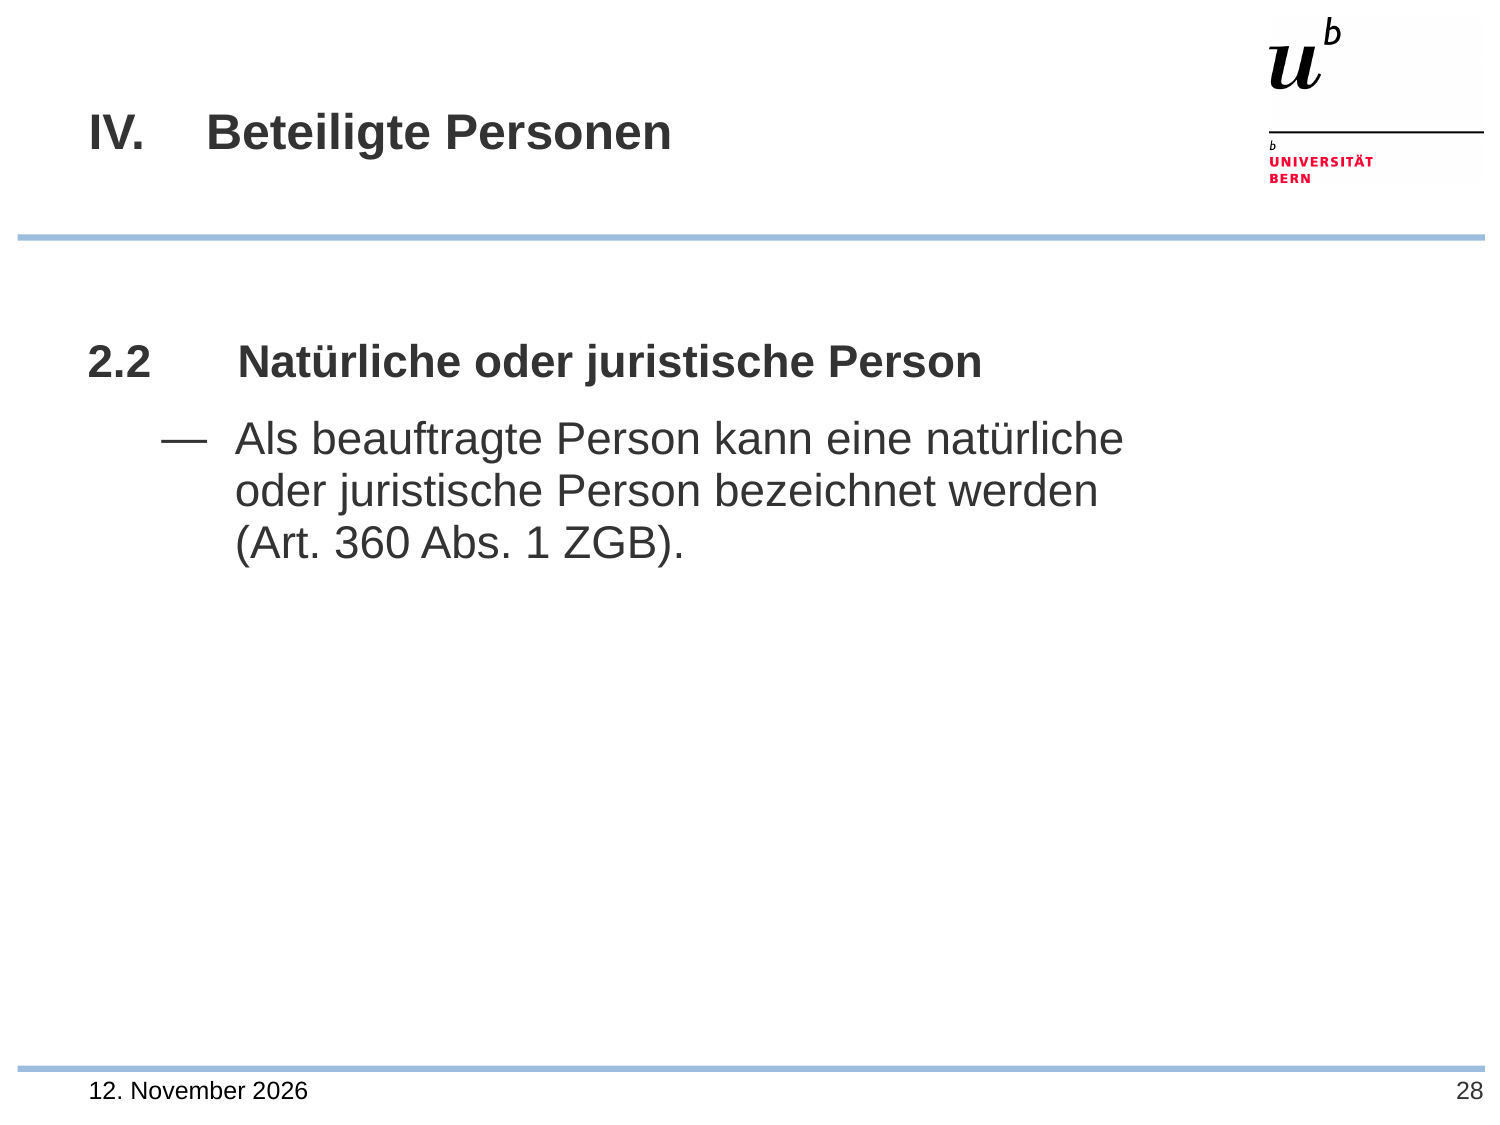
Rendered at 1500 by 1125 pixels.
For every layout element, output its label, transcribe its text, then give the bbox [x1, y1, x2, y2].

title IV. Beteiligte Personen [88, 105, 1175, 241]
slide_number 28 [1424, 1073, 1485, 1104]
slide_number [88, 1073, 715, 1104]
list 2.2 Natürliche oder juristische Person Als beauftragte Person kann eine natürliche oder juristische Person bezeichnet werden (Art. 360 Abs. 1 ZGB). [87, 255, 1411, 1085]
picture [1269, 17, 1484, 183]
